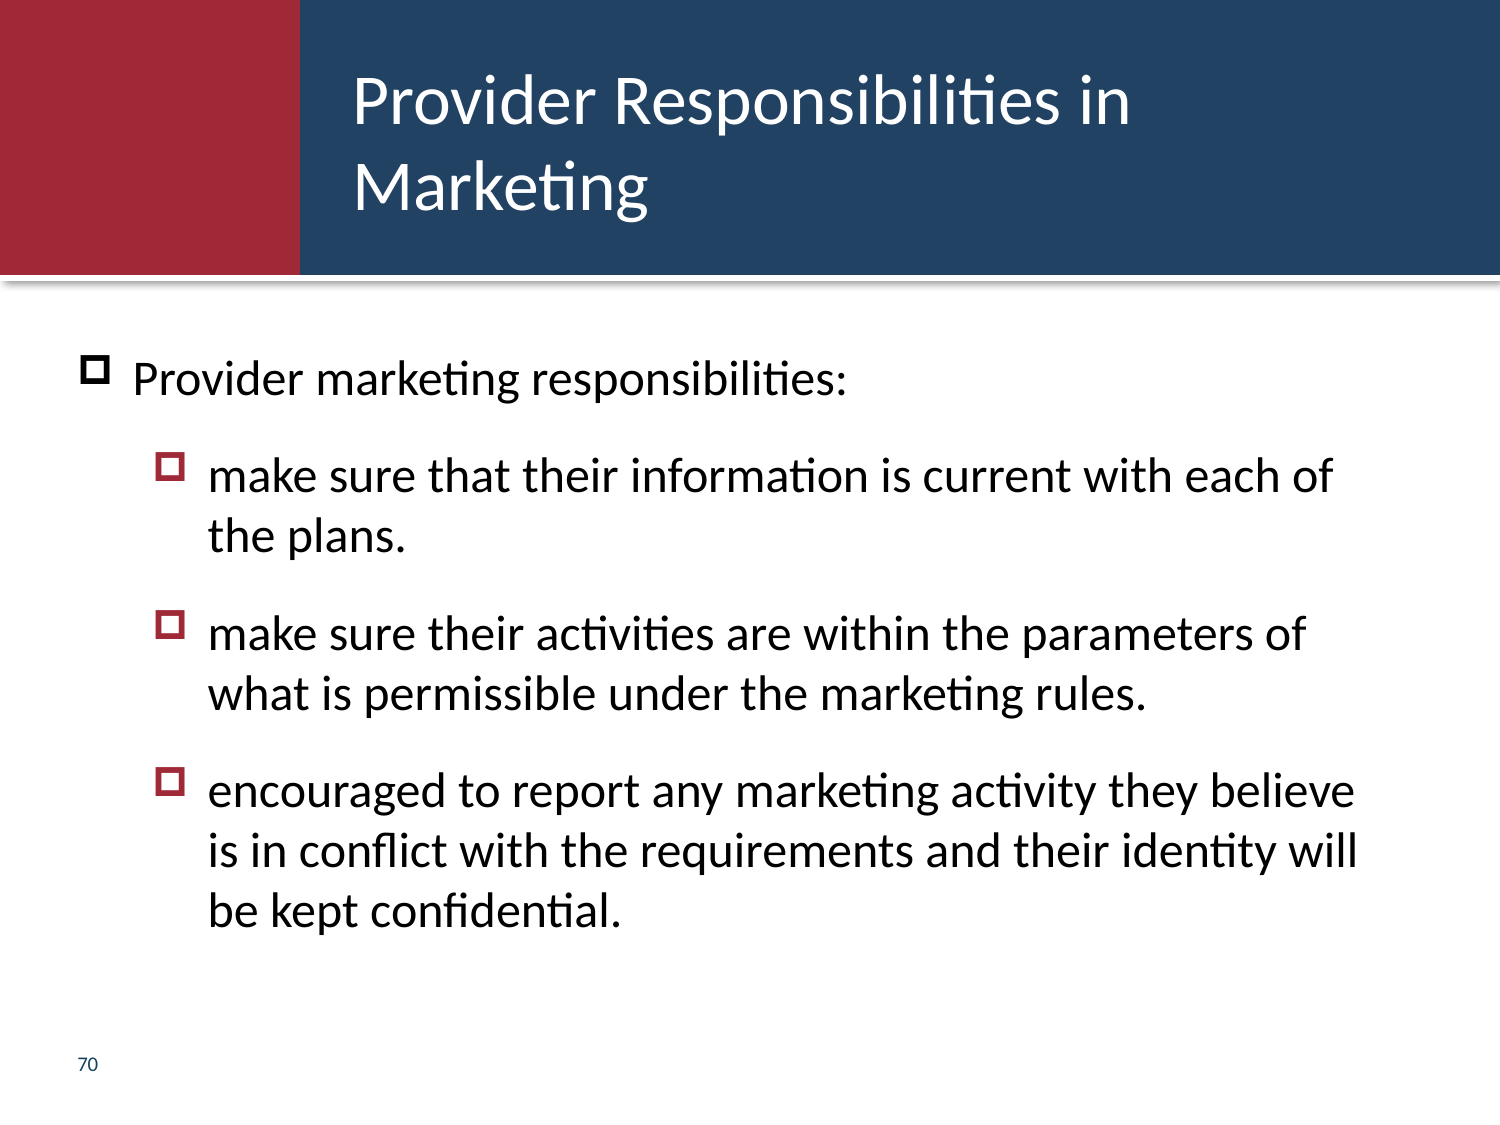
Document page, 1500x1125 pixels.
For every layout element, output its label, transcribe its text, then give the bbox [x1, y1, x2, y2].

list Provider marketing responsibilities: make sure that their information is current with each of the plans. make sure their activities are within the parameters of what is permissible under the marketing rules. encouraged to report any marketing activity they believe is in conflict with the requirements and their identity will be kept confidential. [62, 337, 1413, 1000]
footer 70 [62, 1042, 1438, 1103]
title Provider Responsibilities in Marketing [337, 45, 1425, 233]
